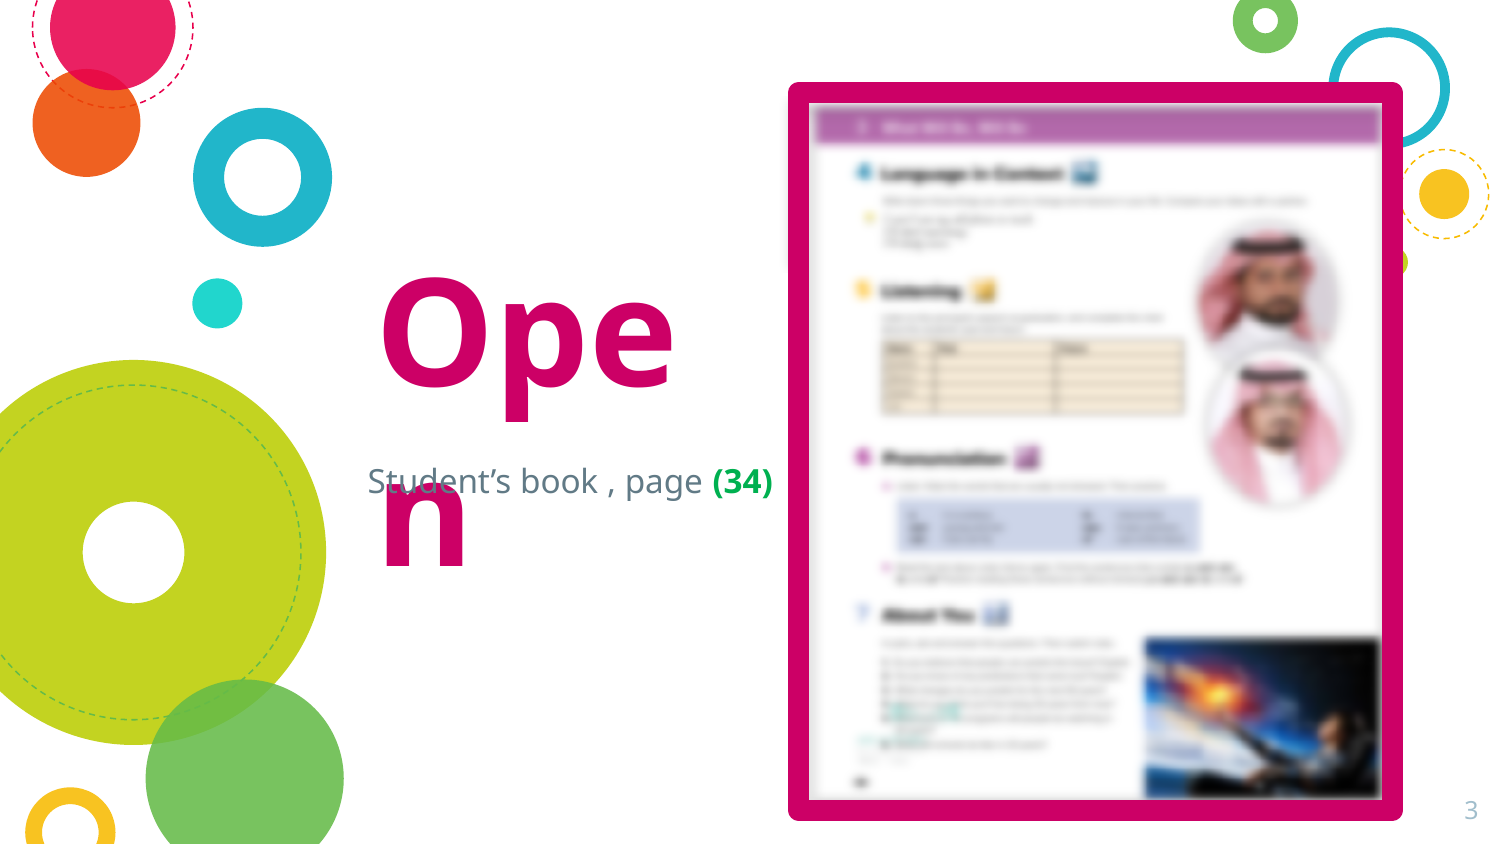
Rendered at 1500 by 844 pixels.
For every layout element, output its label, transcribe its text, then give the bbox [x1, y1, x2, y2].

slide_number 3 [1416, 779, 1494, 844]
text_box Student’s book , page (34) [312, 445, 803, 531]
text_box Open [360, 220, 791, 359]
picture [808, 102, 1383, 801]
